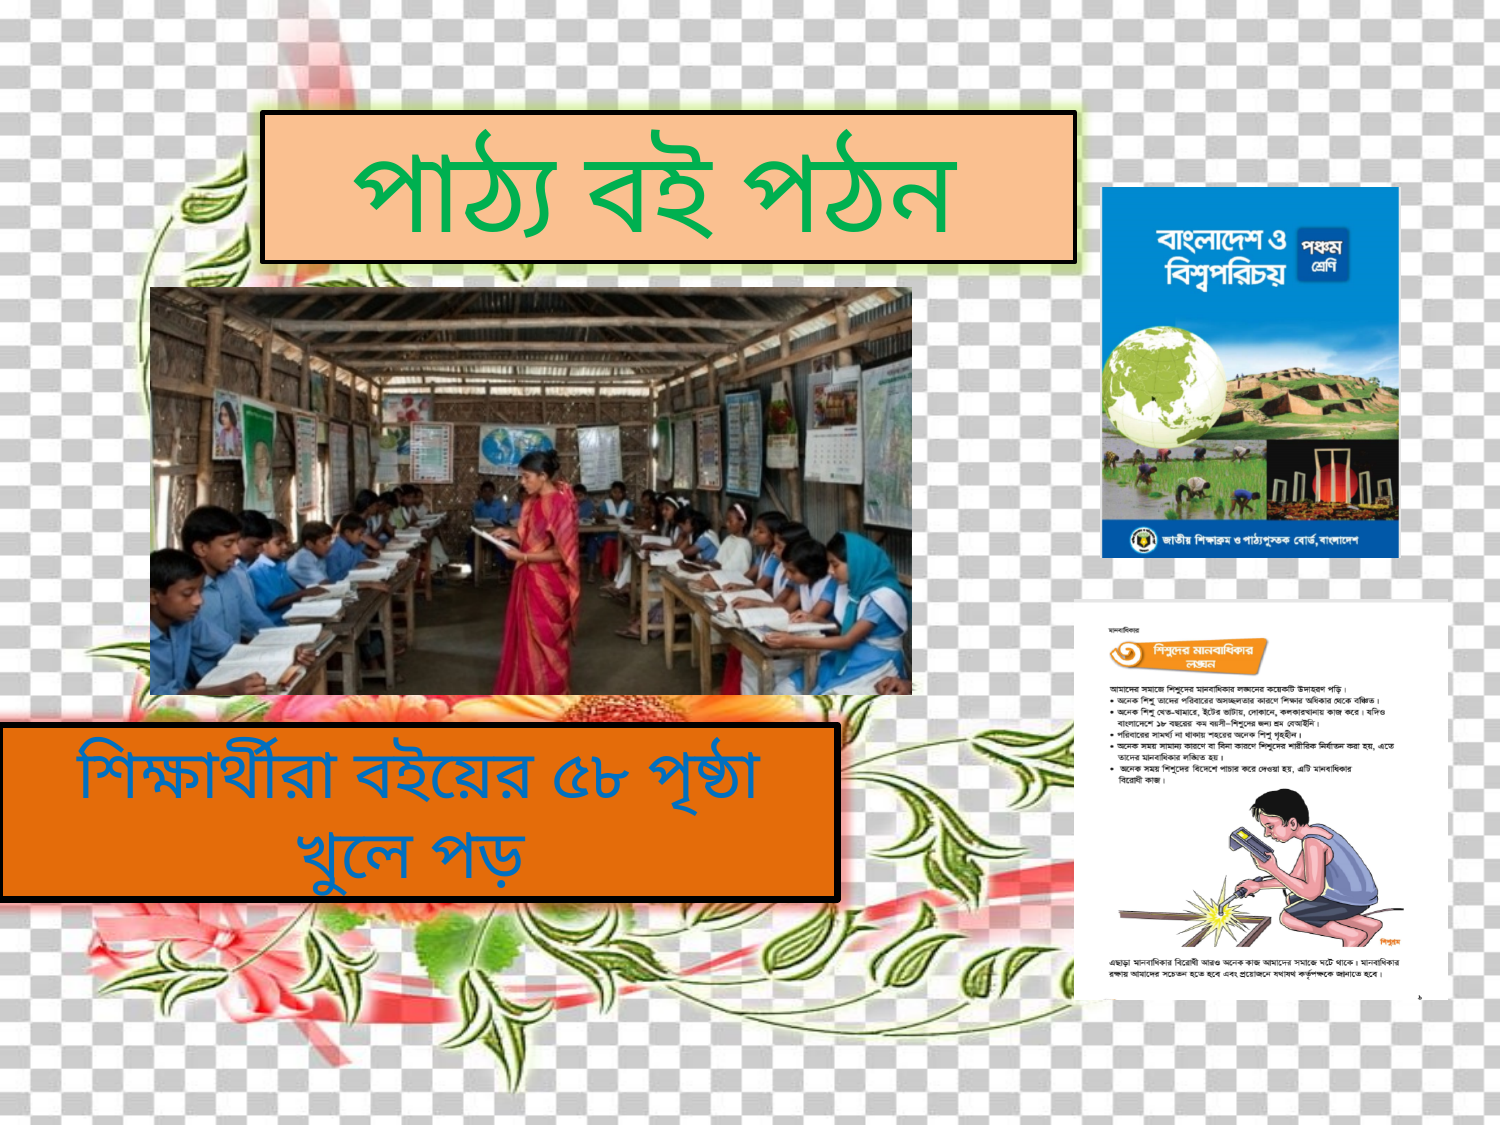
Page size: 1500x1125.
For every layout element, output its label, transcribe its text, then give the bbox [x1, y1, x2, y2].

text_box পাঠ্য বই পঠন [262, 112, 1075, 263]
picture [0, 0, 1500, 1125]
text_box শিক্ষার্থীরা বইয়ের ৫৮ পৃষ্ঠা খুলে পড় [0, 724, 838, 900]
